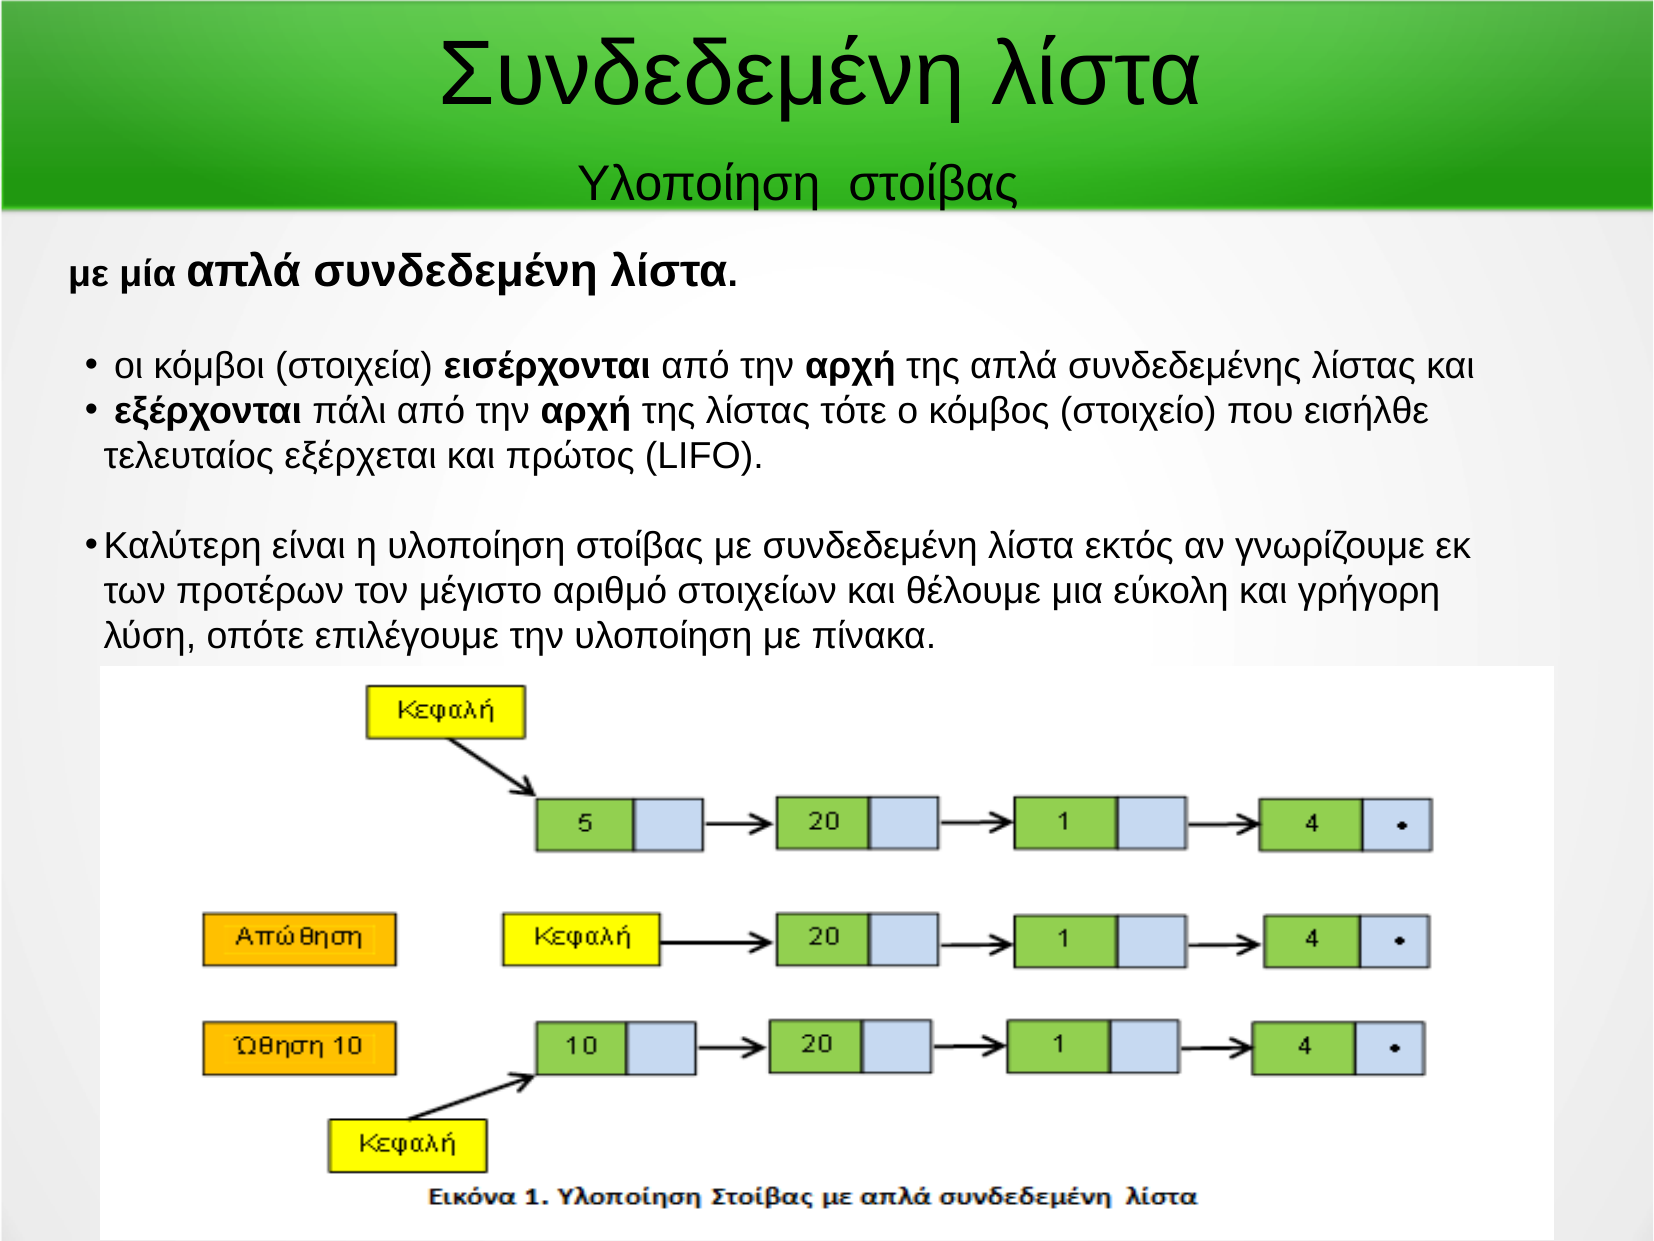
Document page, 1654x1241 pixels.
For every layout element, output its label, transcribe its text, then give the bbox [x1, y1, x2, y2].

text_box Συνδεδεμένη λίστα [76, 0, 1565, 142]
picture [0, 0, 1654, 1241]
text_box Υλοποίηση στοίβας [53, 151, 1542, 233]
text_box με μία απλά συνδεδεμένη λίστα. οι κόμβοι (στοιχεία) εισέρχονται από την αρχή της απλά συνδεδεμένης λίστας και εξέρχονται πάλι από την αρχή της λίστας τότε ο κόμβος (στοιχείο) που εισήλθε τελευταίος εξέρχεται και πρώτος (LIFO). Καλύτερη είναι η υλοποίηση στοίβας με συνδεδεμένη λίστα εκτός αν γνωρίζουμε εκ των προτέρων τον μέγιστο αριθμό στοιχείων και θέλουμε μια εύκολη και γρήγορη λύση, οπότε επιλέγουμε την υλοποίηση με πίνακα. [53, 233, 1554, 664]
